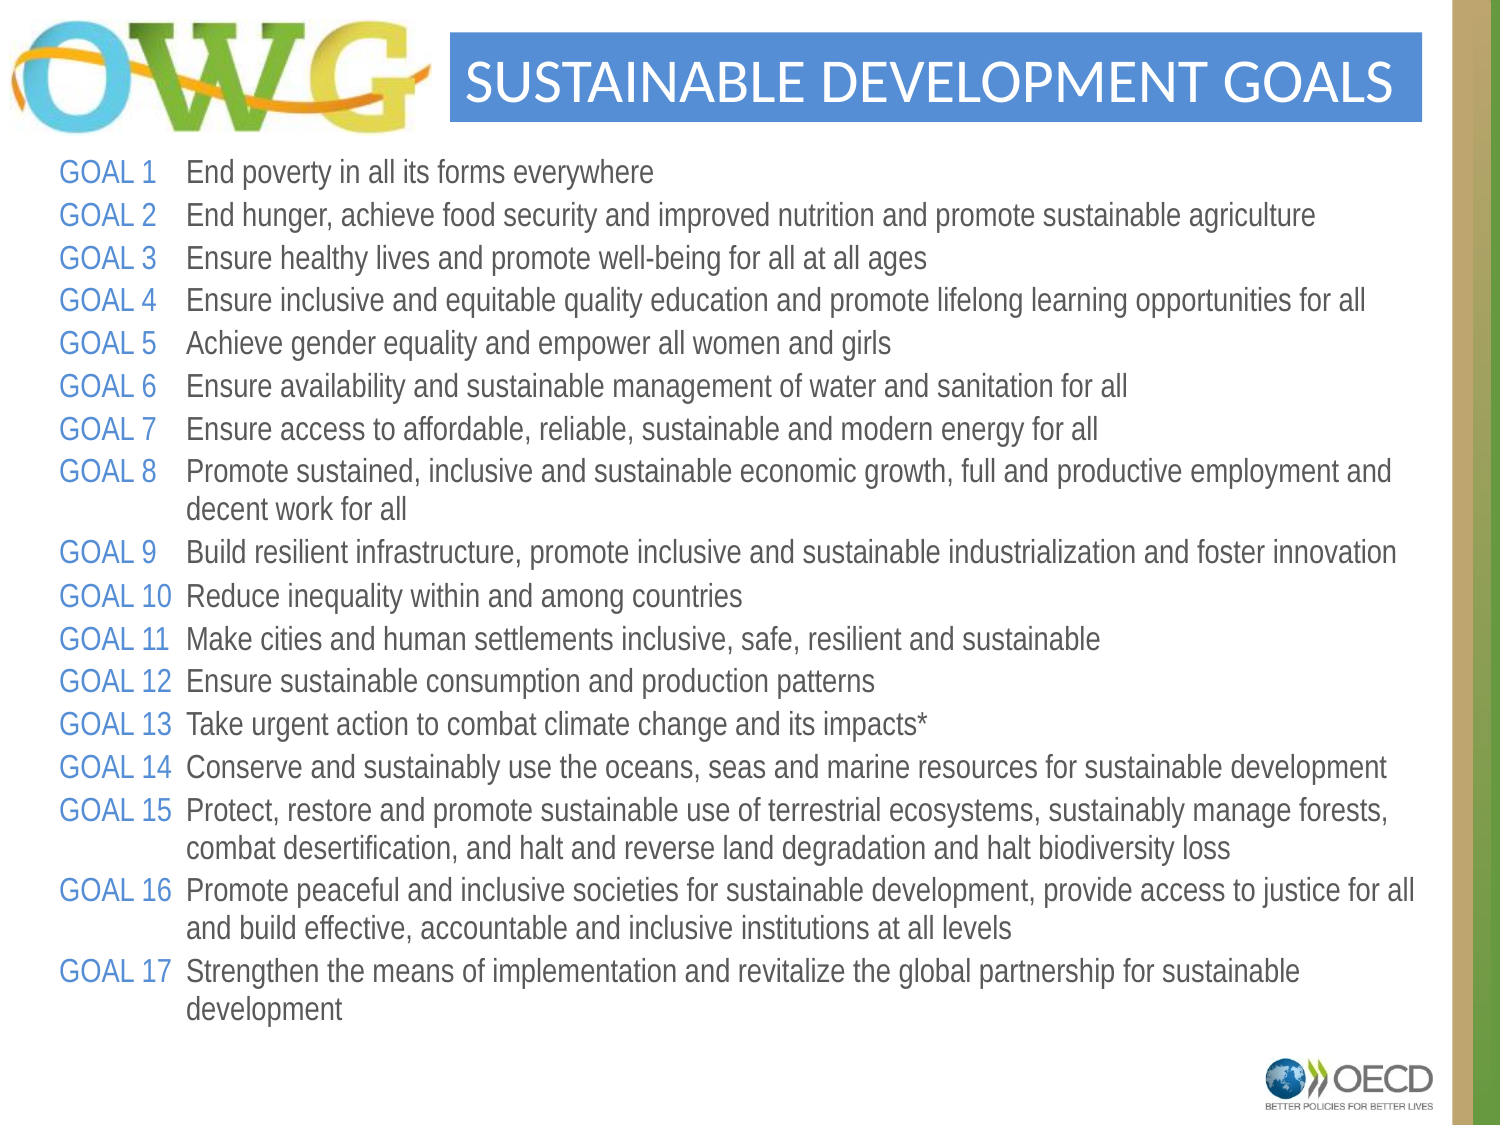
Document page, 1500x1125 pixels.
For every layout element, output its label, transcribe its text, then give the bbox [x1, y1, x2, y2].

table_header End poverty in all its forms everywhere [181, 150, 1443, 193]
table_cell GOAL 9 [55, 530, 181, 574]
table_cell Ensure inclusive and equitable quality education and promote lifelong learning opportunities for all [181, 279, 1443, 321]
table_cell GOAL 15 [55, 788, 181, 869]
picture [9, 19, 432, 137]
table_cell GOAL 10 [55, 574, 181, 617]
table_cell GOAL 11 [55, 617, 181, 660]
table_cell GOAL 8 [55, 449, 181, 530]
picture [1265, 1058, 1433, 1110]
table_cell Protect, restore and promote sustainable use of terrestrial ecosystems, sustainably manage forests, combat desertification, and halt and reverse land degradation and halt biodiversity loss [181, 788, 1443, 869]
table_header GOAL 1 [55, 150, 181, 193]
table_cell GOAL 7 [55, 407, 181, 449]
table_cell Take urgent action to combat climate change and its impacts* [181, 702, 1443, 745]
table_cell Ensure healthy lives and promote well-being for all at all ages [181, 236, 1443, 279]
table_cell GOAL 16 [55, 869, 181, 949]
table_cell Promote sustained, inclusive and sustainable economic growth, full and productive employment and decent work for all [181, 449, 1443, 530]
table_cell Make cities and human settlements inclusive, safe, resilient and sustainable [181, 617, 1443, 660]
table_cell Ensure access to affordable, reliable, sustainable and modern energy for all [181, 407, 1443, 449]
table_cell GOAL 5 [55, 321, 181, 364]
table_cell Strengthen the means of implementation and revitalize the global partnership for sustainable development [181, 949, 1443, 1030]
table_cell GOAL 14 [55, 745, 181, 788]
table_cell Achieve gender equality and empower all women and girls [181, 321, 1443, 364]
table_cell GOAL 17 [55, 949, 181, 1030]
table_cell Ensure availability and sustainable management of water and sanitation for all [181, 364, 1443, 407]
table_cell GOAL 4 [55, 279, 181, 321]
table_cell GOAL 12 [55, 660, 181, 702]
table_cell Ensure sustainable consumption and production patterns [181, 660, 1443, 702]
table_cell GOAL 2 [55, 193, 181, 236]
table_cell Promote peaceful and inclusive societies for sustainable development, provide access to justice for all and build effective, accountable and inclusive institutions at all levels [181, 869, 1443, 949]
table_cell Reduce inequality within and among countries [181, 574, 1443, 617]
table_cell GOAL 3 [55, 236, 181, 279]
table_cell End hunger, achieve food security and improved nutrition and promote sustainable agriculture [181, 193, 1443, 236]
table_cell GOAL 13 [55, 702, 181, 745]
table_cell Build resilient infrastructure, promote inclusive and sustainable industrialization and foster innovation [181, 530, 1443, 574]
table_cell Conserve and sustainably use the oceans, seas and marine resources for sustainable development [181, 745, 1443, 788]
table_cell GOAL 6 [55, 364, 181, 407]
text_box SUSTAINABLE DEVELOPMENT GOALS [450, 32, 1423, 122]
